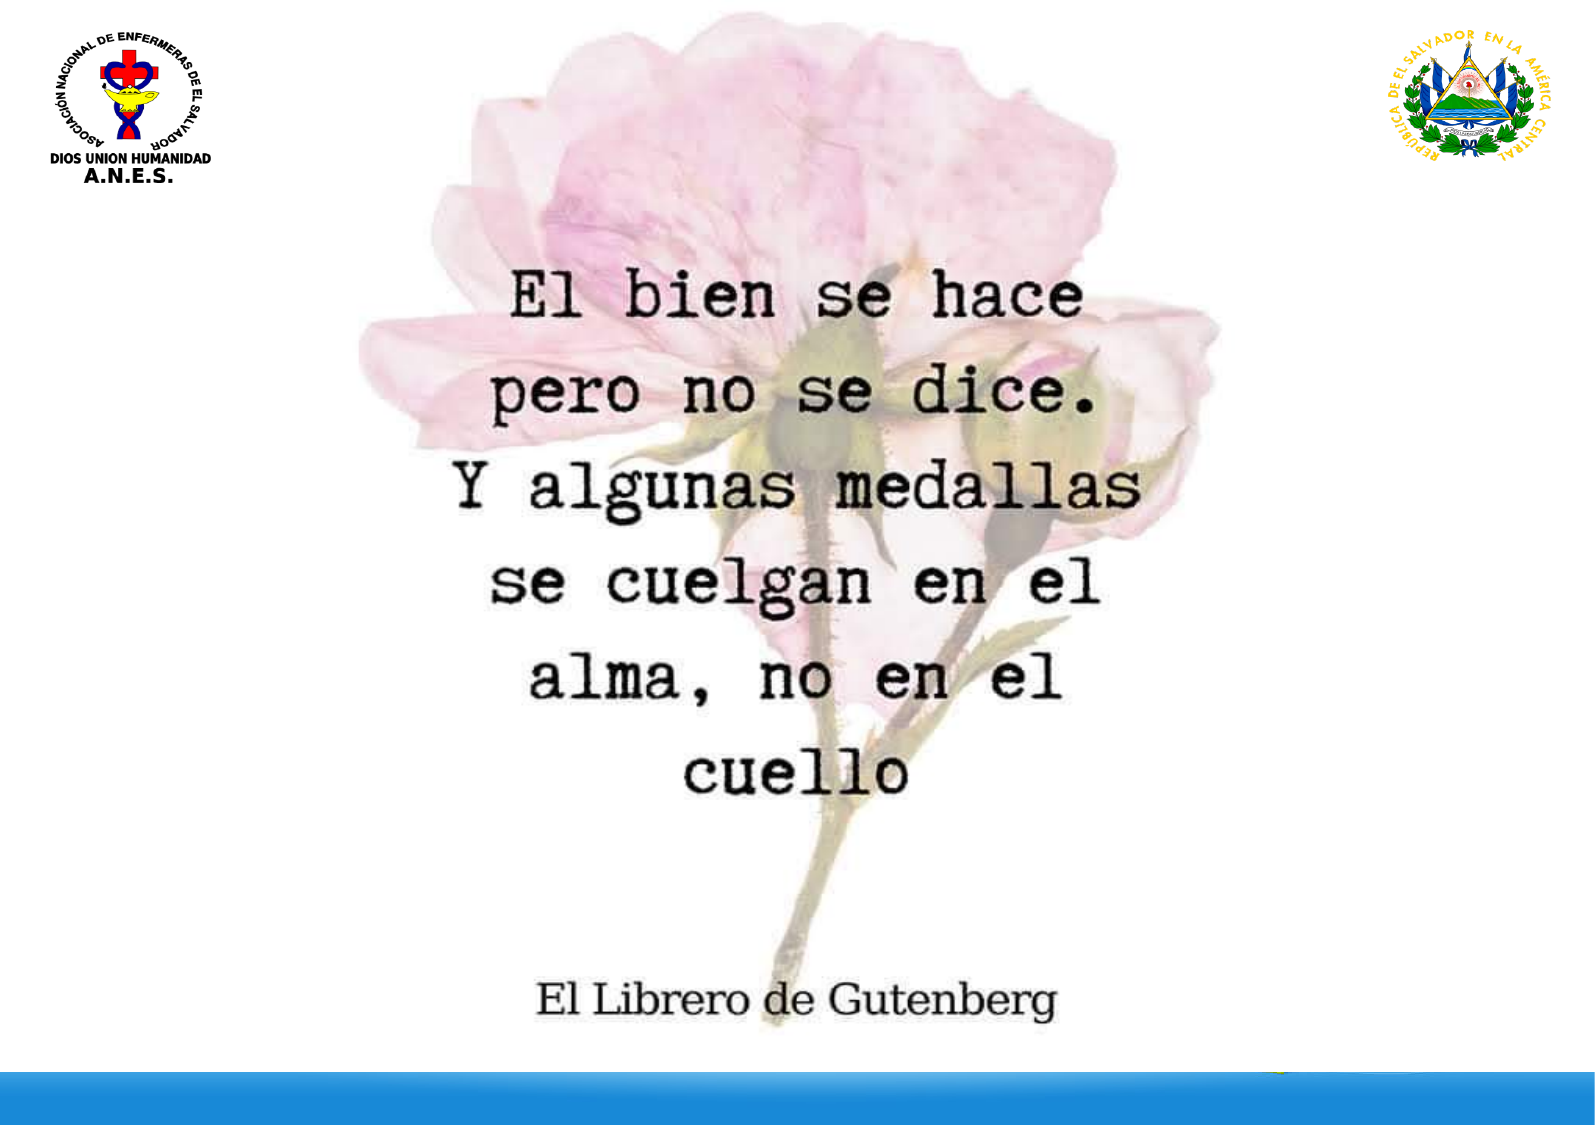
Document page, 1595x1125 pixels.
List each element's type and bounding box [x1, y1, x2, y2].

picture [234, 0, 1361, 1059]
picture [1387, 30, 1551, 162]
picture [0, 1072, 1595, 1125]
picture [48, 30, 213, 183]
